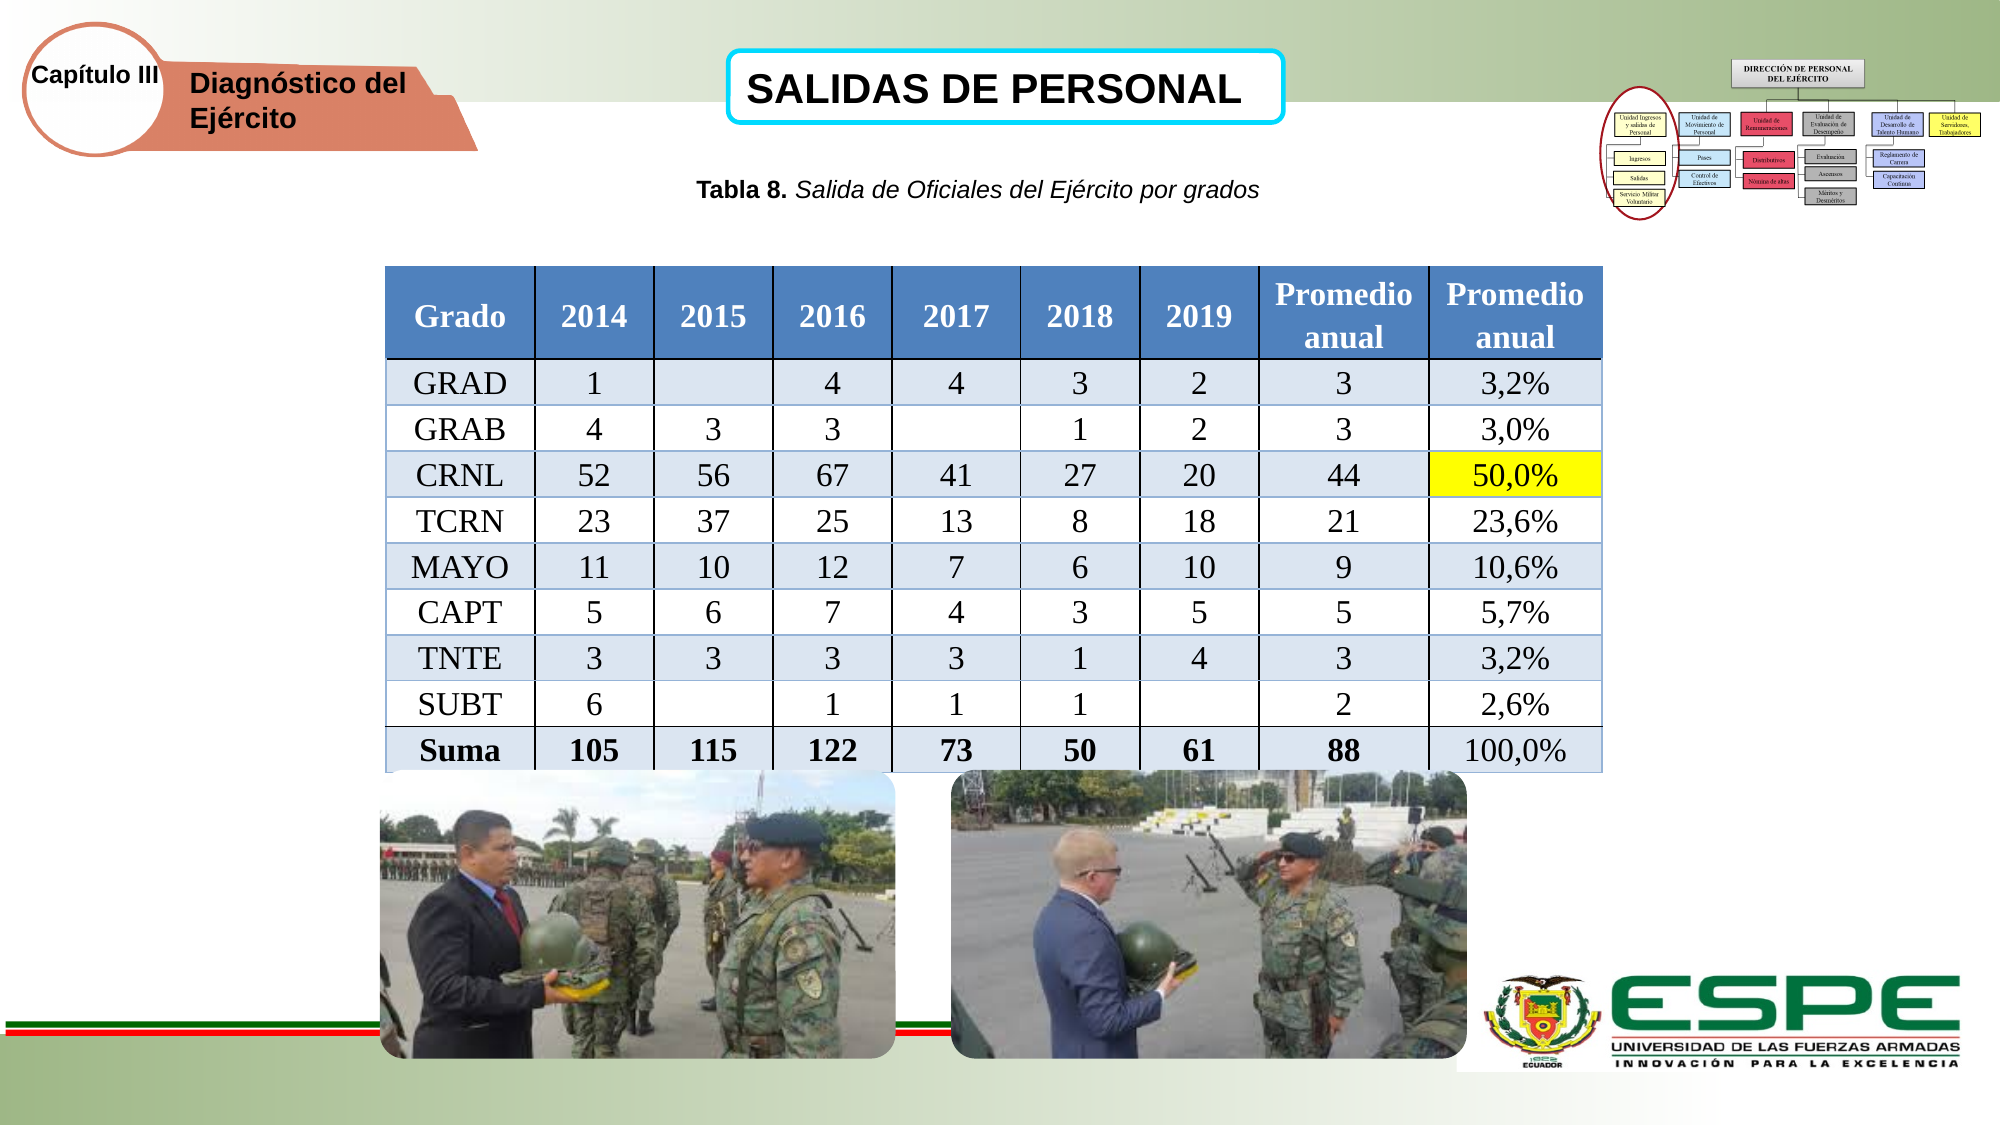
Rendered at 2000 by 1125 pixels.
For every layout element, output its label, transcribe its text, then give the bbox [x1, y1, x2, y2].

table_cell 3 [893, 636, 1020, 680]
table_cell 3,0% [1430, 406, 1601, 450]
table_cell 3 [1260, 636, 1428, 680]
table_cell 12 [774, 544, 891, 588]
table_cell 18 [1141, 498, 1258, 542]
table_cell 1 [774, 681, 891, 726]
table_cell 3 [774, 636, 891, 680]
table_header 2019 [1141, 268, 1258, 358]
table_cell 23 [536, 498, 653, 542]
table_cell 3,2% [1430, 360, 1601, 404]
table_cell MAYO [387, 544, 534, 588]
table_cell 3 [536, 636, 653, 680]
table_cell 3 [655, 406, 772, 450]
table_cell 41 [893, 452, 1020, 496]
table_header 2016 [774, 268, 891, 358]
table_cell 3 [774, 406, 891, 450]
table_header Grado [387, 268, 534, 358]
picture [950, 769, 1993, 1072]
table_cell 3 [655, 636, 772, 680]
table_cell TCRN [387, 498, 534, 542]
table_cell 4 [536, 406, 653, 450]
table_cell 50,0% [1430, 452, 1601, 496]
table_header Promedio anual [1430, 268, 1601, 358]
text_box Ejército de Uruguay (Instituto Militar de Estudios Tabla 8. Salida de Oficiales del Ejército por grados.M.E.S., 2017) [653, 118, 1422, 253]
table_cell 5 [1141, 590, 1258, 634]
table_cell 105 [536, 727, 653, 768]
table_cell 4 [893, 360, 1020, 404]
table_cell 3 [1260, 406, 1428, 450]
table_cell [1141, 681, 1258, 726]
table_cell 52 [536, 452, 653, 496]
table_cell 3,2% [1430, 636, 1601, 680]
table_cell 5 [536, 590, 653, 634]
text_box [1623, 216, 1657, 222]
table_cell 4 [774, 360, 891, 404]
table_cell 6 [536, 681, 653, 726]
table_cell 20 [1141, 452, 1258, 496]
table_cell 4 [1141, 636, 1258, 680]
table_cell 7 [893, 544, 1020, 588]
table_cell 1 [1021, 681, 1139, 726]
table_cell 8 [1021, 498, 1139, 542]
table_cell Suma [387, 727, 534, 768]
table_header 2015 [655, 268, 772, 358]
table_cell 61 [1141, 727, 1258, 768]
table_cell 1 [1021, 406, 1139, 450]
picture [379, 769, 896, 1059]
table_cell 67 [774, 452, 891, 496]
table_cell [893, 406, 1020, 450]
table_cell 37 [655, 498, 772, 542]
table_cell 2 [1260, 681, 1428, 726]
table_cell 5 [1260, 590, 1428, 634]
table_cell 10,6% [1430, 544, 1601, 588]
table_header Promedio anual [1260, 268, 1428, 358]
table_cell 1 [536, 360, 653, 404]
table_header 2014 [536, 268, 653, 358]
text_box SALIDAS DE PERSONAL [726, 48, 1286, 125]
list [1605, 58, 1981, 209]
table_cell 10 [655, 544, 772, 588]
table_cell 5,7% [1430, 590, 1601, 634]
table_cell 44 [1260, 452, 1428, 496]
table_cell 56 [655, 452, 772, 496]
table_cell [655, 360, 772, 404]
table_cell 6 [1021, 544, 1139, 588]
table_cell 88 [1260, 727, 1428, 768]
table_cell 2,6% [1430, 681, 1601, 726]
table_cell 73 [893, 727, 1020, 772]
table_header 2017 [893, 268, 1020, 358]
table_header 2018 [1021, 268, 1139, 358]
table_cell 1 [893, 681, 1020, 726]
table_cell 2 [1141, 360, 1258, 404]
table_cell SUBT [387, 681, 534, 726]
table_cell 10 [1141, 544, 1258, 588]
table_cell 2 [1141, 406, 1258, 450]
table_cell 100,0% [1430, 727, 1601, 772]
table_cell 25 [774, 498, 891, 542]
table_cell 115 [655, 727, 772, 768]
table_cell 50 [1021, 727, 1139, 768]
table_cell 7 [774, 590, 891, 634]
table_cell 4 [893, 590, 1020, 634]
table_cell 3 [1021, 590, 1139, 634]
table_cell 13 [893, 498, 1020, 542]
table_cell 1 [1021, 636, 1139, 680]
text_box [15, 17, 481, 162]
table_cell 21 [1260, 498, 1428, 542]
table_cell CAPT [387, 590, 534, 634]
table_cell 9 [1260, 544, 1428, 588]
table_cell 11 [536, 544, 653, 588]
table_cell 3 [1260, 360, 1428, 404]
table_cell 6 [655, 590, 772, 634]
table_cell 23,6% [1430, 498, 1601, 542]
table_cell GRAB [387, 406, 534, 450]
table_cell 3 [1021, 360, 1139, 404]
table_cell TNTE [387, 636, 534, 680]
table_cell 27 [1021, 452, 1139, 496]
table_cell GRAD [387, 360, 534, 404]
table_cell [655, 681, 772, 726]
table_cell 122 [774, 727, 891, 768]
table_cell CRNL [387, 452, 534, 496]
